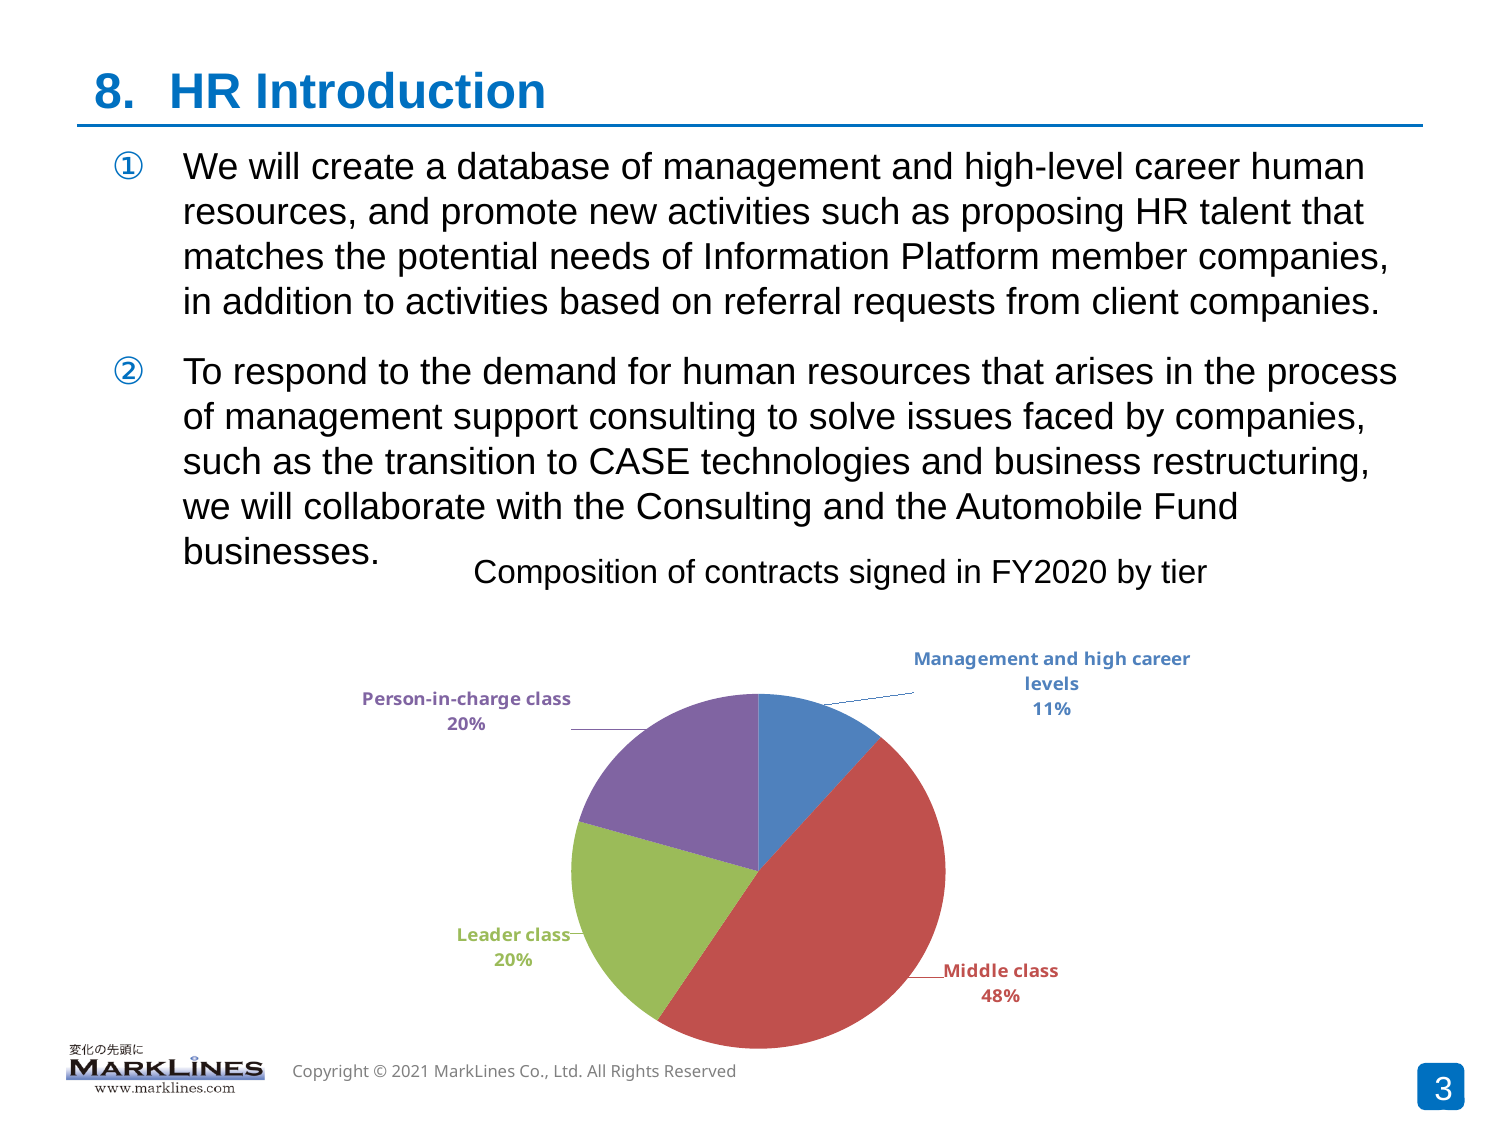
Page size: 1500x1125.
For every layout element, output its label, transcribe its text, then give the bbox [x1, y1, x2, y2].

text_box Composition of contracts signed in FY2020 by tier [458, 542, 1224, 597]
picture [64, 1042, 266, 1094]
text_box We will create a database of management and high-level career human resources, and promote new activities such as proposing HR talent that matches the potential needs of Information Platform member companies, in addition to activities based on referral requests from client companies. To respond to the demand for human resources that arises in the process of management support consulting to solve issues faced by companies, such as the transition to CASE technologies and business restructuring, we will collaborate with the Consulting and the Automobile Fund businesses. [96, 134, 1424, 488]
chart [288, 621, 1228, 1097]
slide_number 38 [1417, 1062, 1465, 1111]
title HR Introduction [78, 54, 673, 124]
